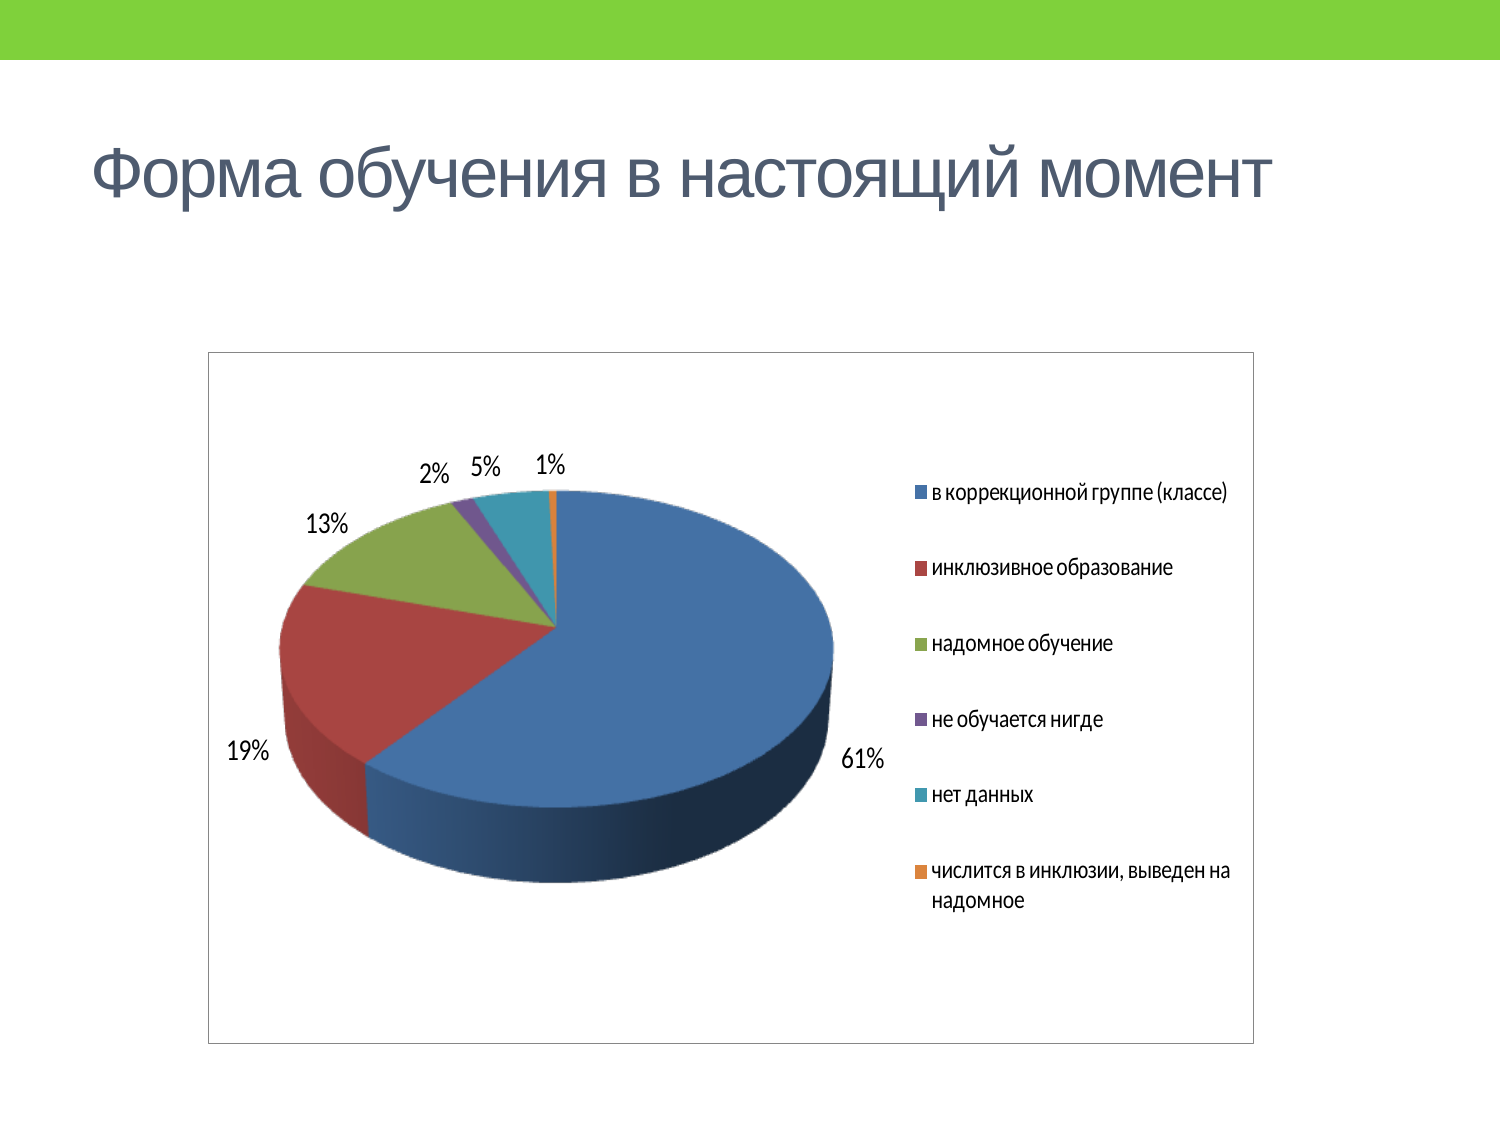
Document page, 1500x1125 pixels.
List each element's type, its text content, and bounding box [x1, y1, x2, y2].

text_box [206, 349, 1255, 1045]
title Форма обучения в настоящий момент [75, 87, 1425, 250]
chart [218, 302, 1270, 1012]
